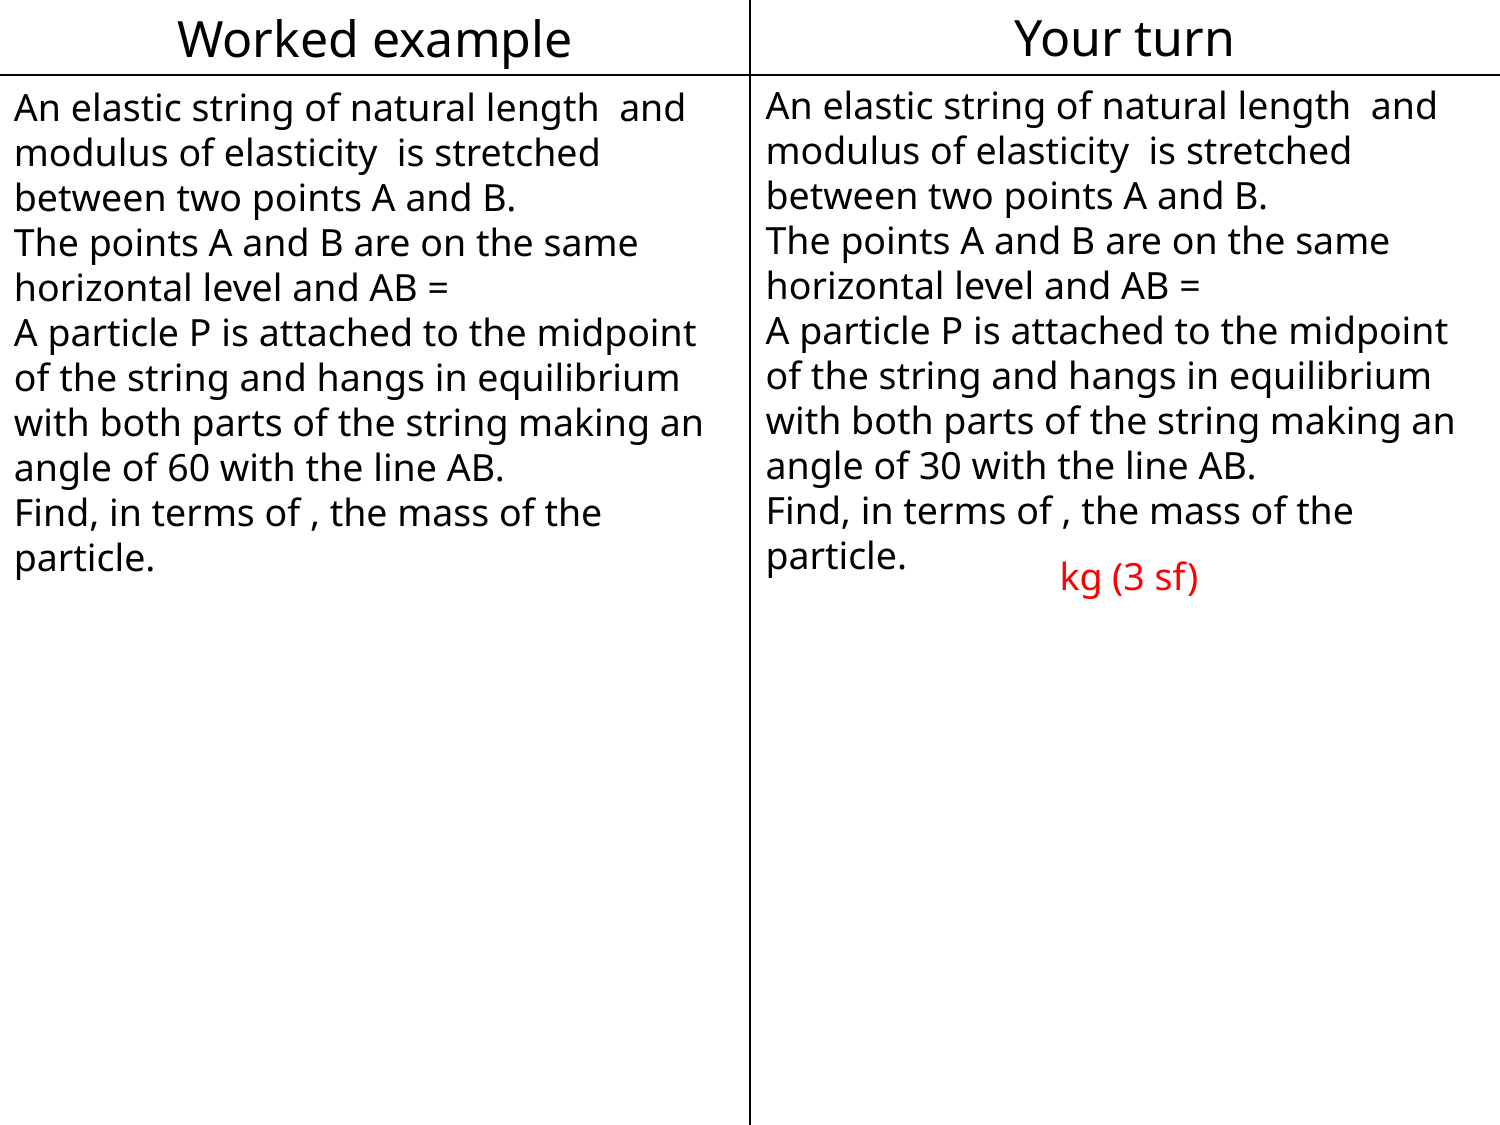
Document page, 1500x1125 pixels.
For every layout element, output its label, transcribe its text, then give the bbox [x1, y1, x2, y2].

text_box Your turn [751, 0, 1500, 74]
text_box Worked example [0, 0, 749, 74]
